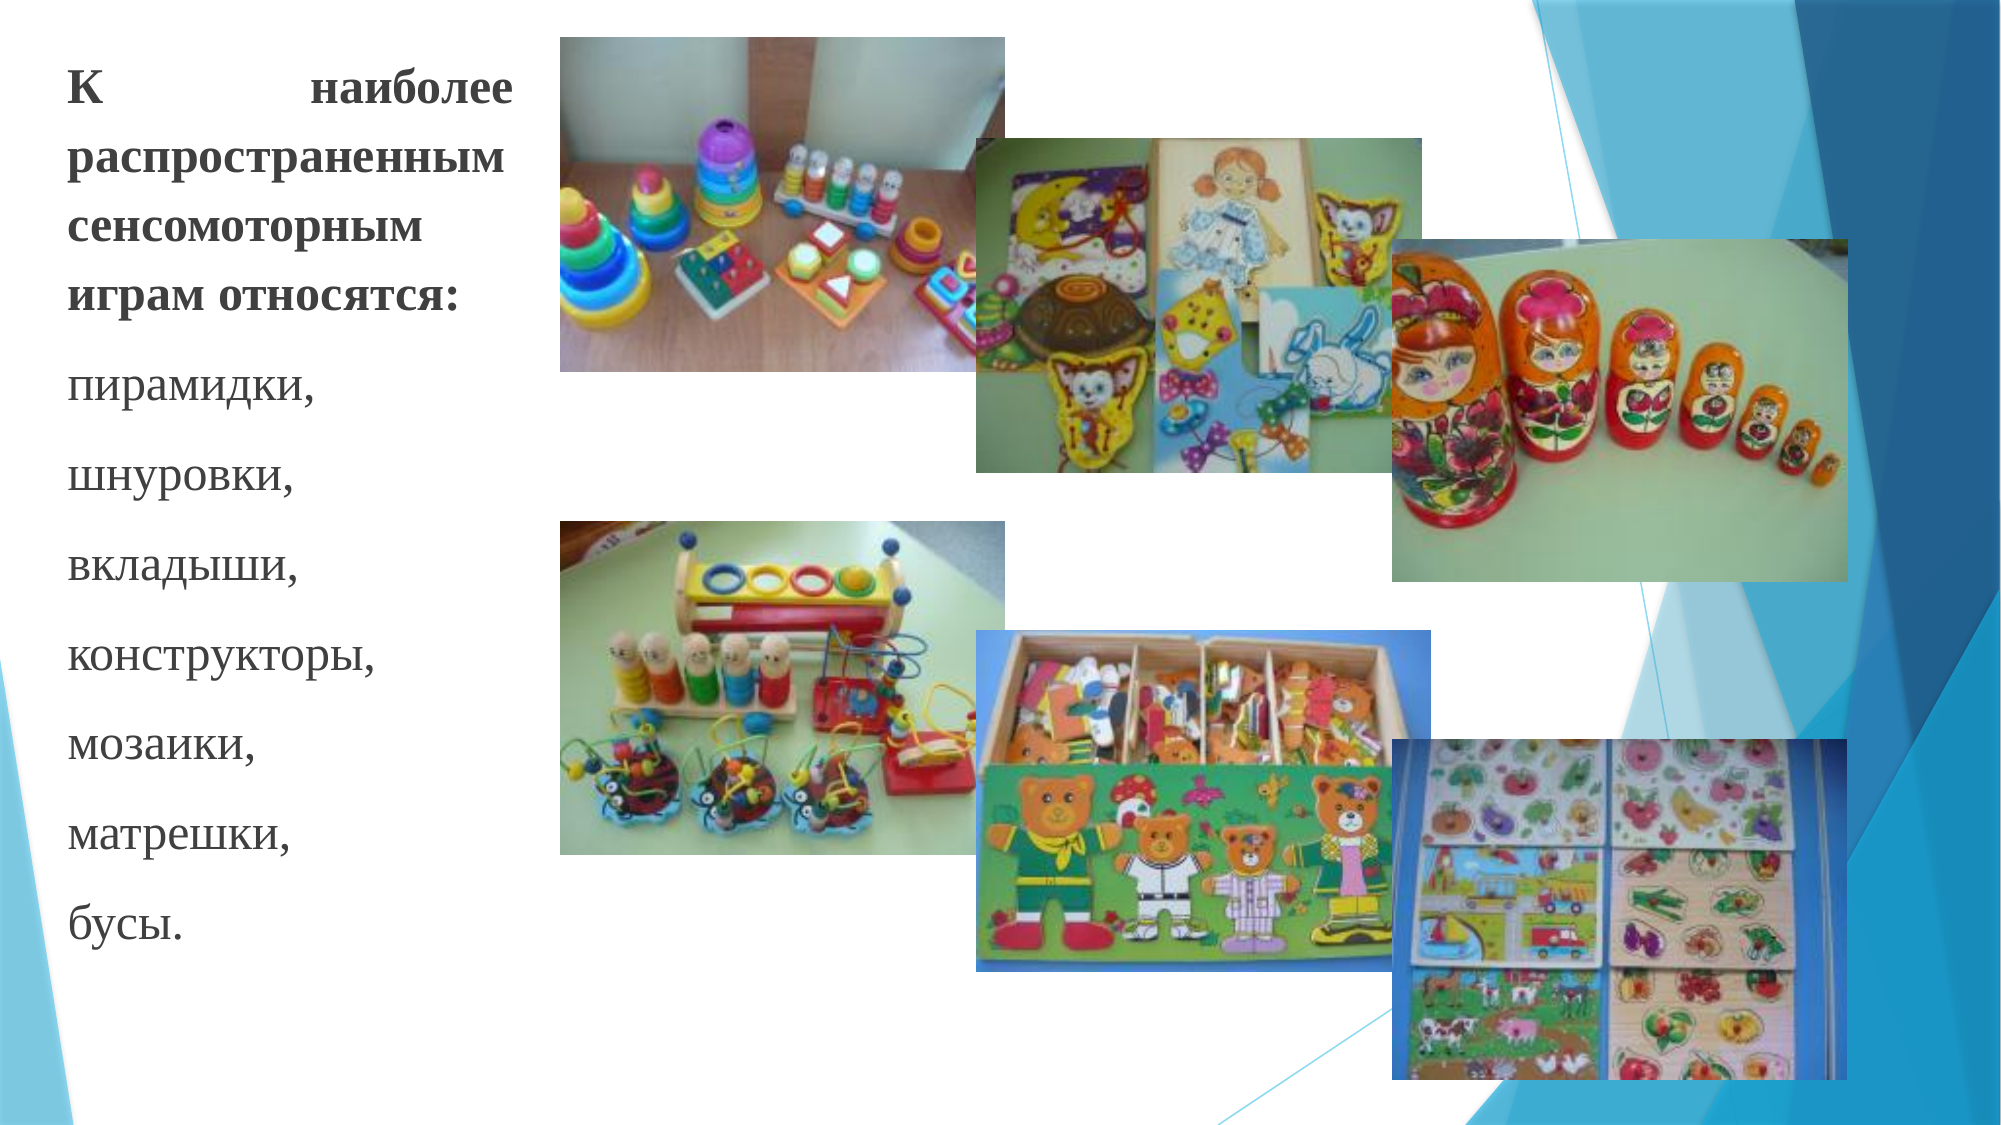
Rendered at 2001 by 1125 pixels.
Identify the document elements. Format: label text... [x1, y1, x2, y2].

picture [559, 520, 1848, 1081]
picture [559, 36, 1849, 582]
list К наиболее распространенным сенсомоторным играм относятся: пирамидки, шнуровки, вкладыши, конструкторы, мозаики, матрешки, бусы. [52, 37, 529, 1077]
